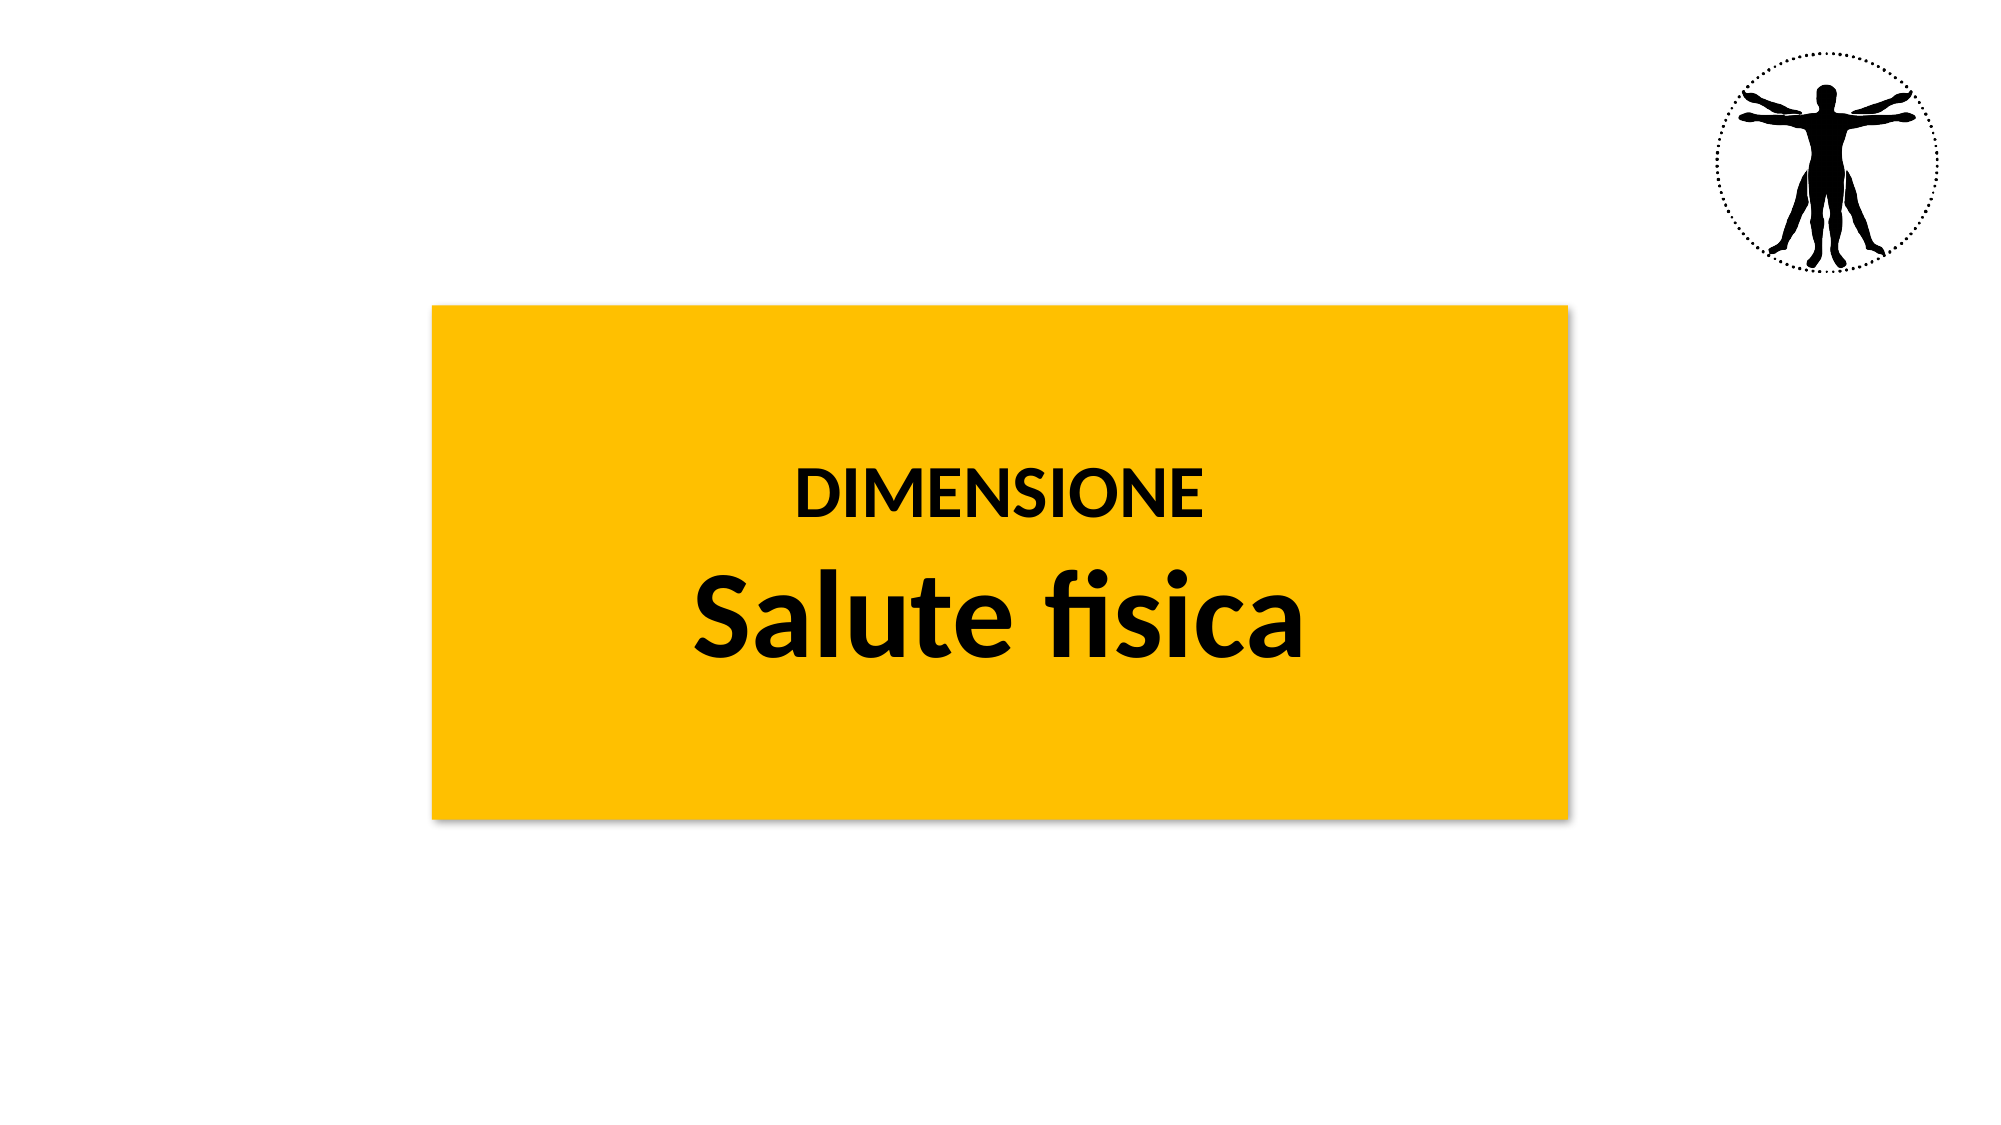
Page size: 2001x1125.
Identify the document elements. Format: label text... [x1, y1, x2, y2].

text_box DIMENSIONE Salute fisica [431, 304, 1569, 821]
picture [1715, 52, 1939, 273]
